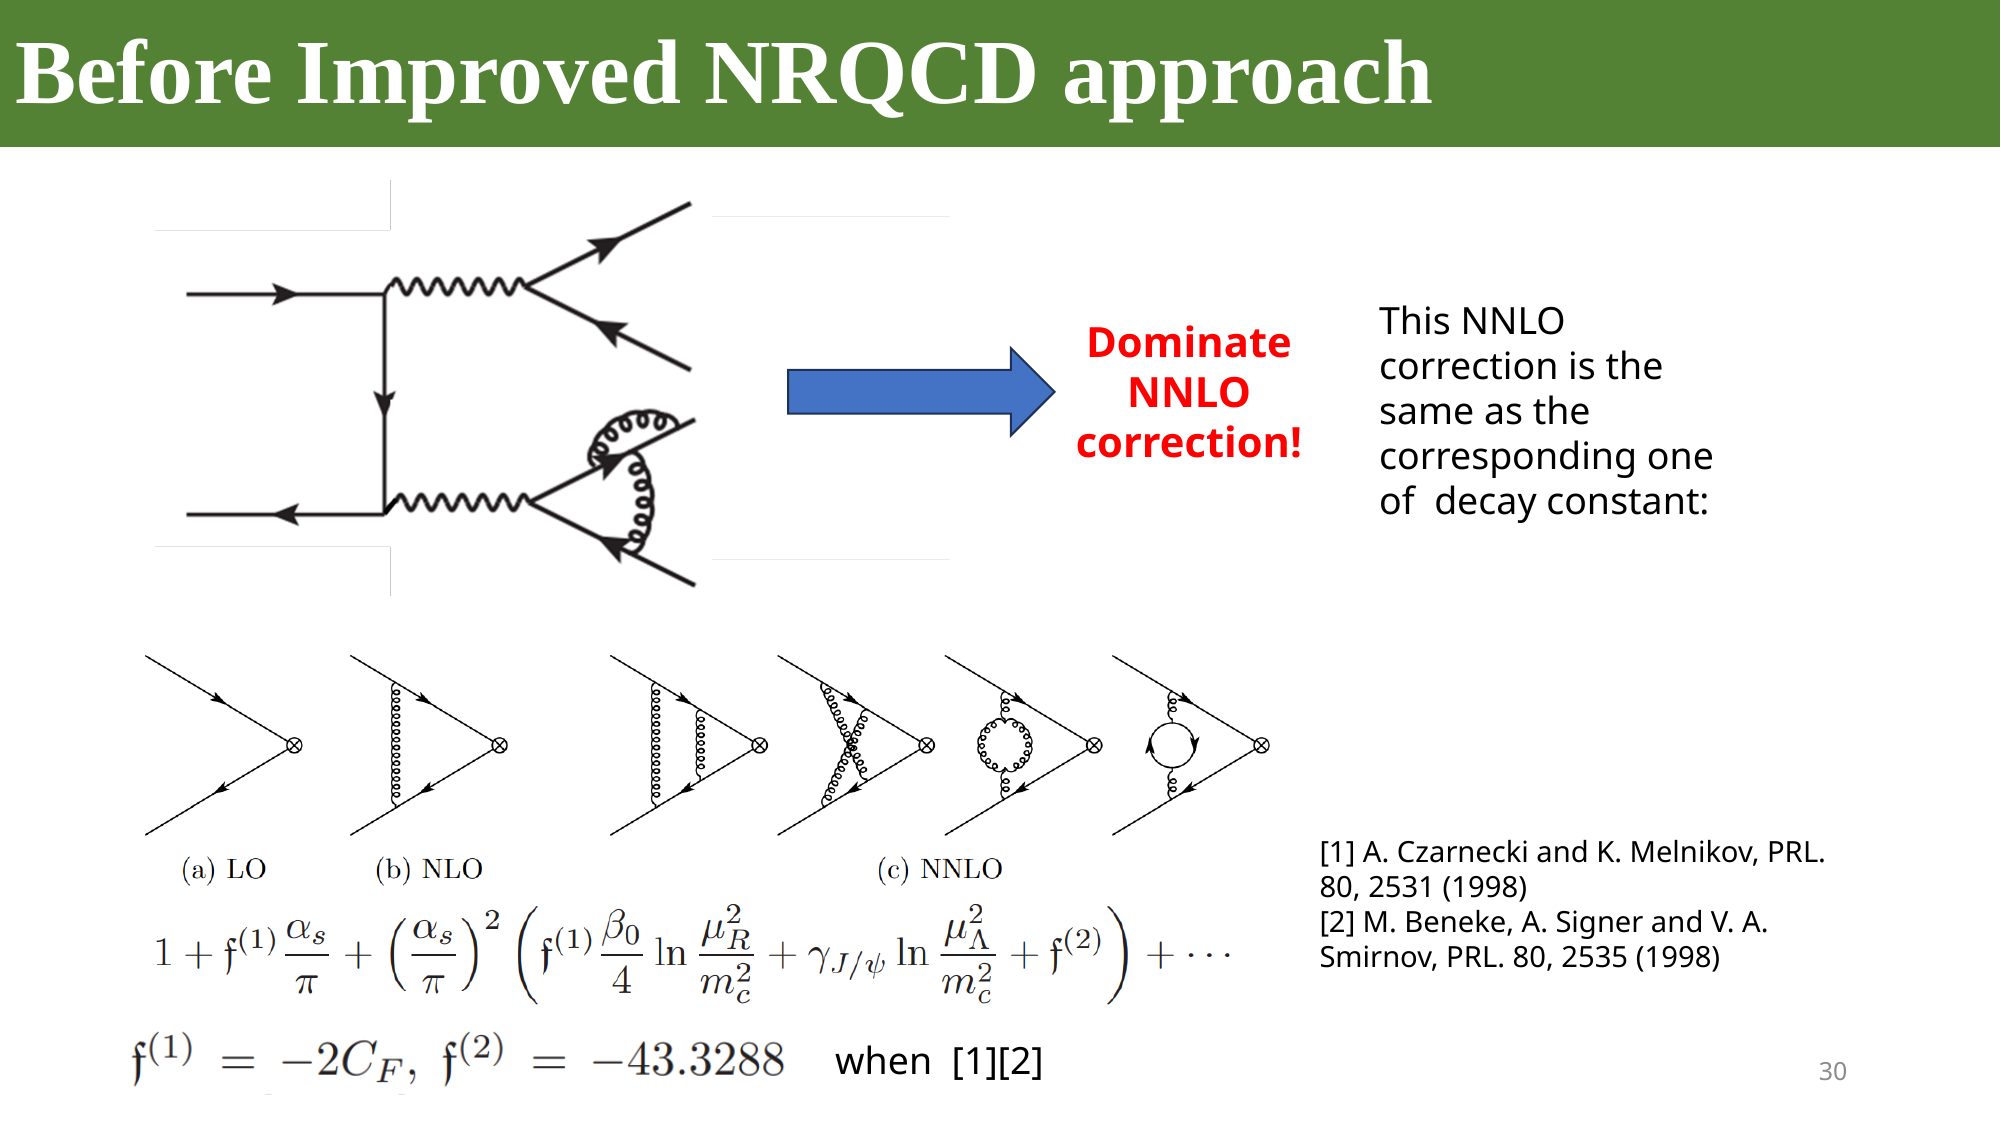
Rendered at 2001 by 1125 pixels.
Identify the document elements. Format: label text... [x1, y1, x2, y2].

picture [104, 608, 1298, 1007]
picture [119, 1018, 798, 1095]
text_box [949, 345, 1038, 438]
text_box [119, 197, 1845, 1085]
text_box Dominate NNLO correction! [1038, 308, 1340, 474]
text_box [1] A. Czarnecki and K. Melnikov, PRL. 80, 2531 (1998) [2] M. Beneke, A. Signer and V. A. Smirnov, PRL. 80, 2535 (1998) [1304, 825, 1861, 981]
picture [154, 180, 950, 596]
slide_number 30 [1412, 1042, 1863, 1103]
title Before Improved NRQCD approach [0, 0, 2000, 147]
